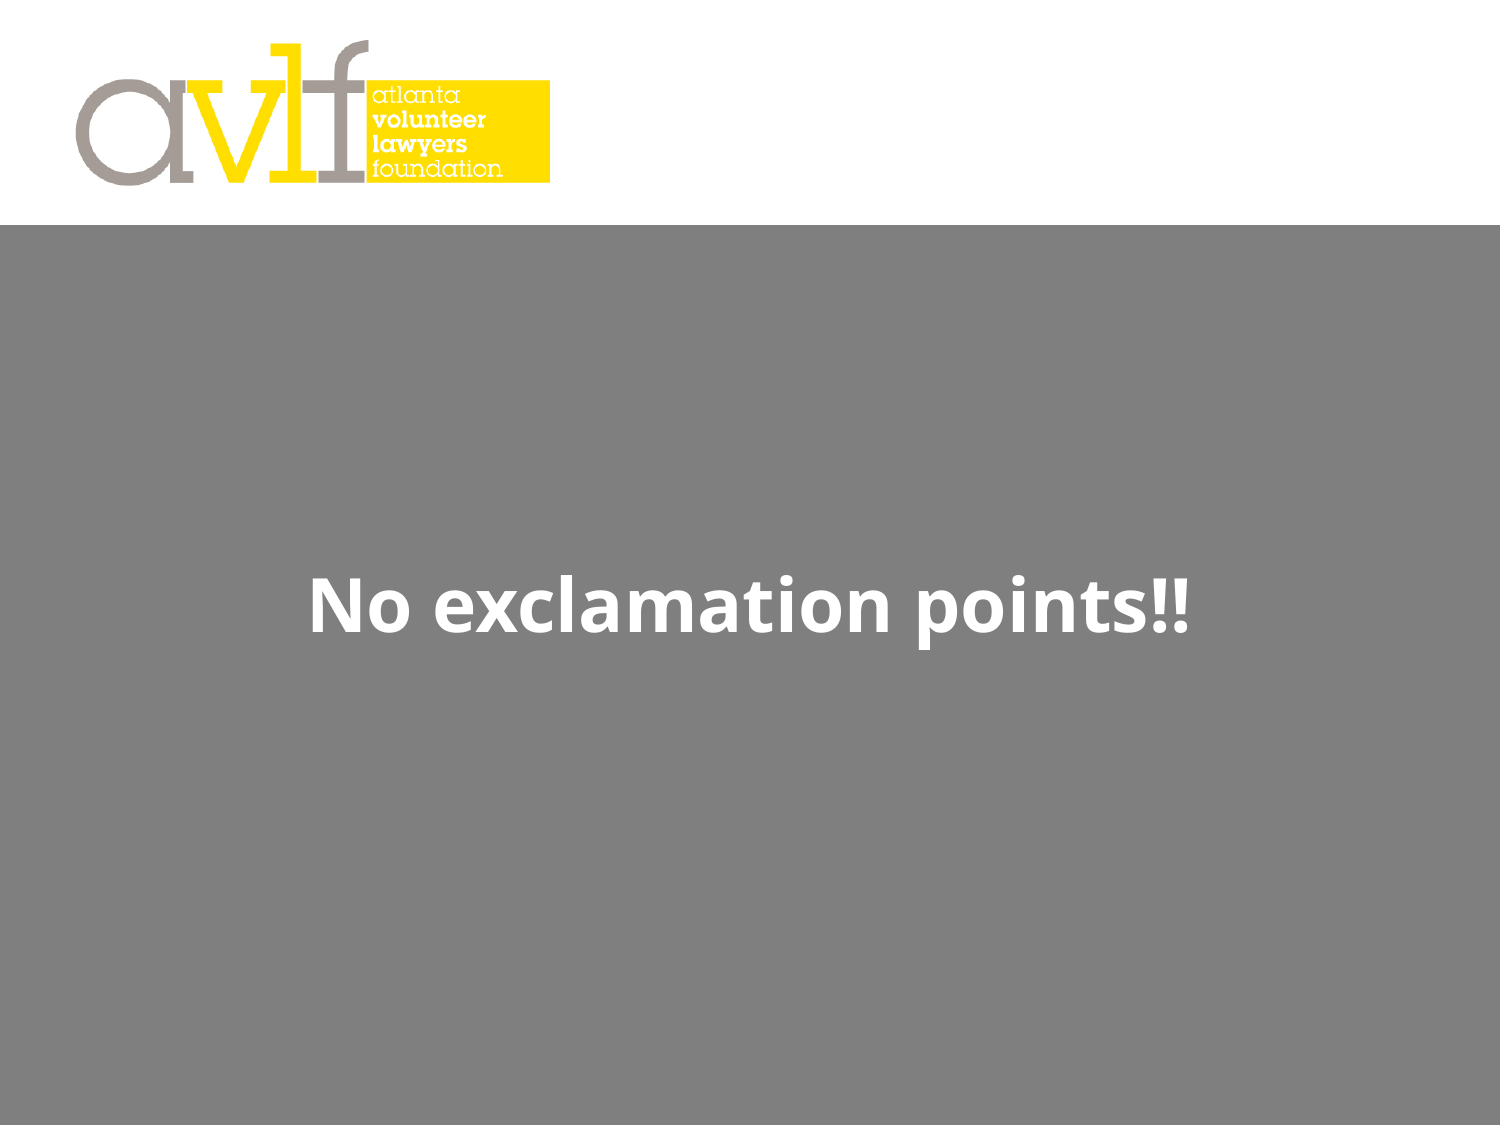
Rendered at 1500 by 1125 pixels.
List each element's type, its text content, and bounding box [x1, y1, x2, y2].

picture [75, 39, 550, 186]
text_box No exclamation points!! [53, 549, 1466, 655]
